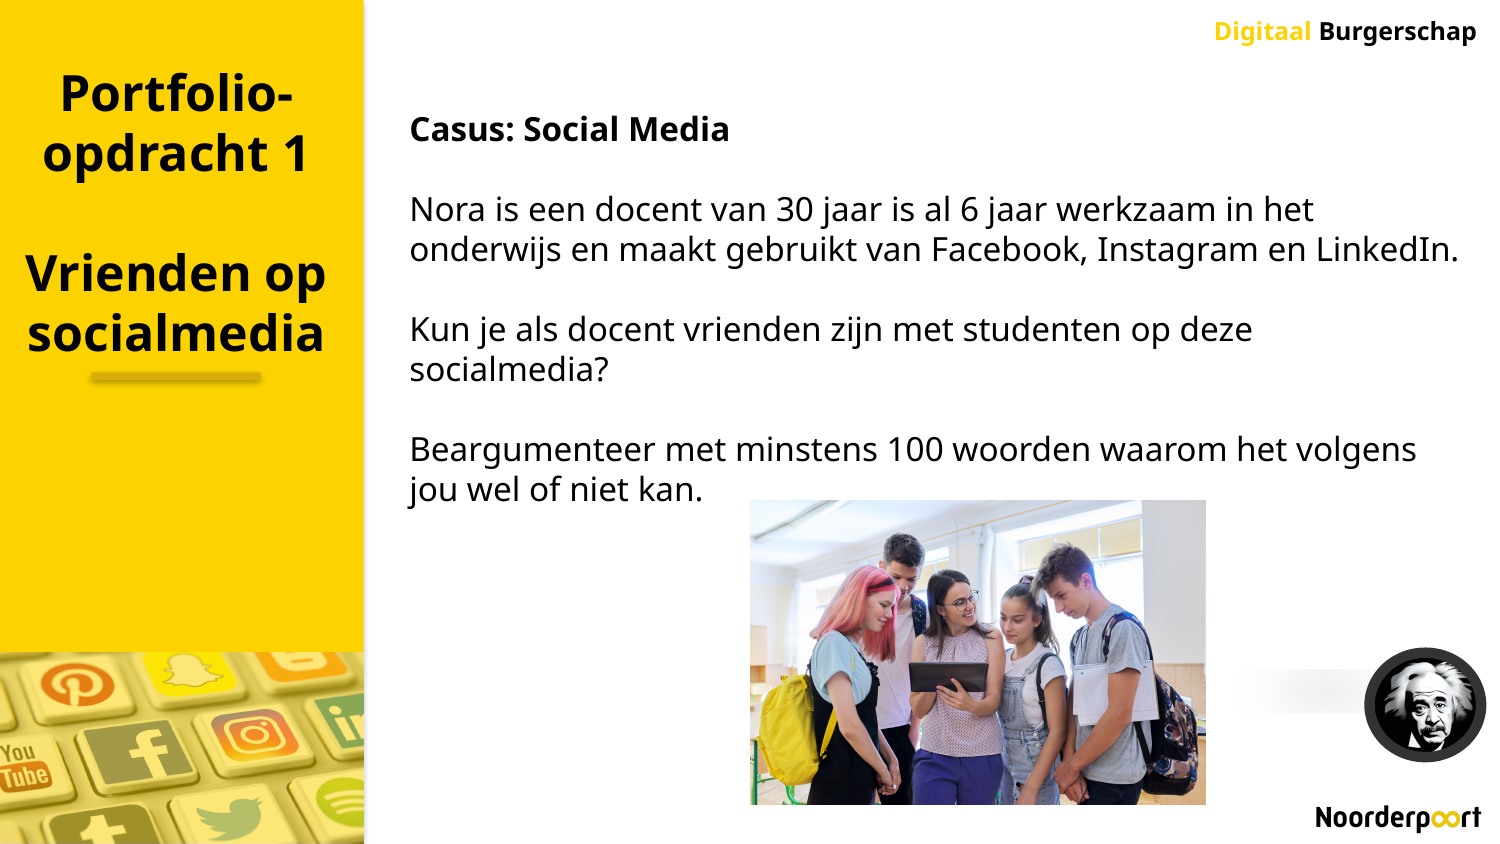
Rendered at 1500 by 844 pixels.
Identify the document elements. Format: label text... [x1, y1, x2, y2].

text_box [0, 0, 364, 652]
text_box [91, 372, 262, 381]
text_box Portfolio- opdracht 1 Vrienden op socialmedia [0, 54, 354, 370]
picture [0, 652, 364, 844]
text_box Casus: Social Media Nora is een docent van 30 jaar is al 6 jaar werkzaam in het onderwijs en maakt gebruikt van Facebook, Instagram en LinkedIn. Kun je als docent vrienden zijn met studenten op deze socialmedia? Beargumenteer met minstens 100 woorden waarom het volgens jou wel of niet kan. [394, 100, 1482, 515]
picture [1315, 804, 1482, 835]
picture [1369, 652, 1482, 758]
picture [749, 500, 1207, 805]
text_box Digitaal Burgerschap [1199, 8, 1500, 54]
